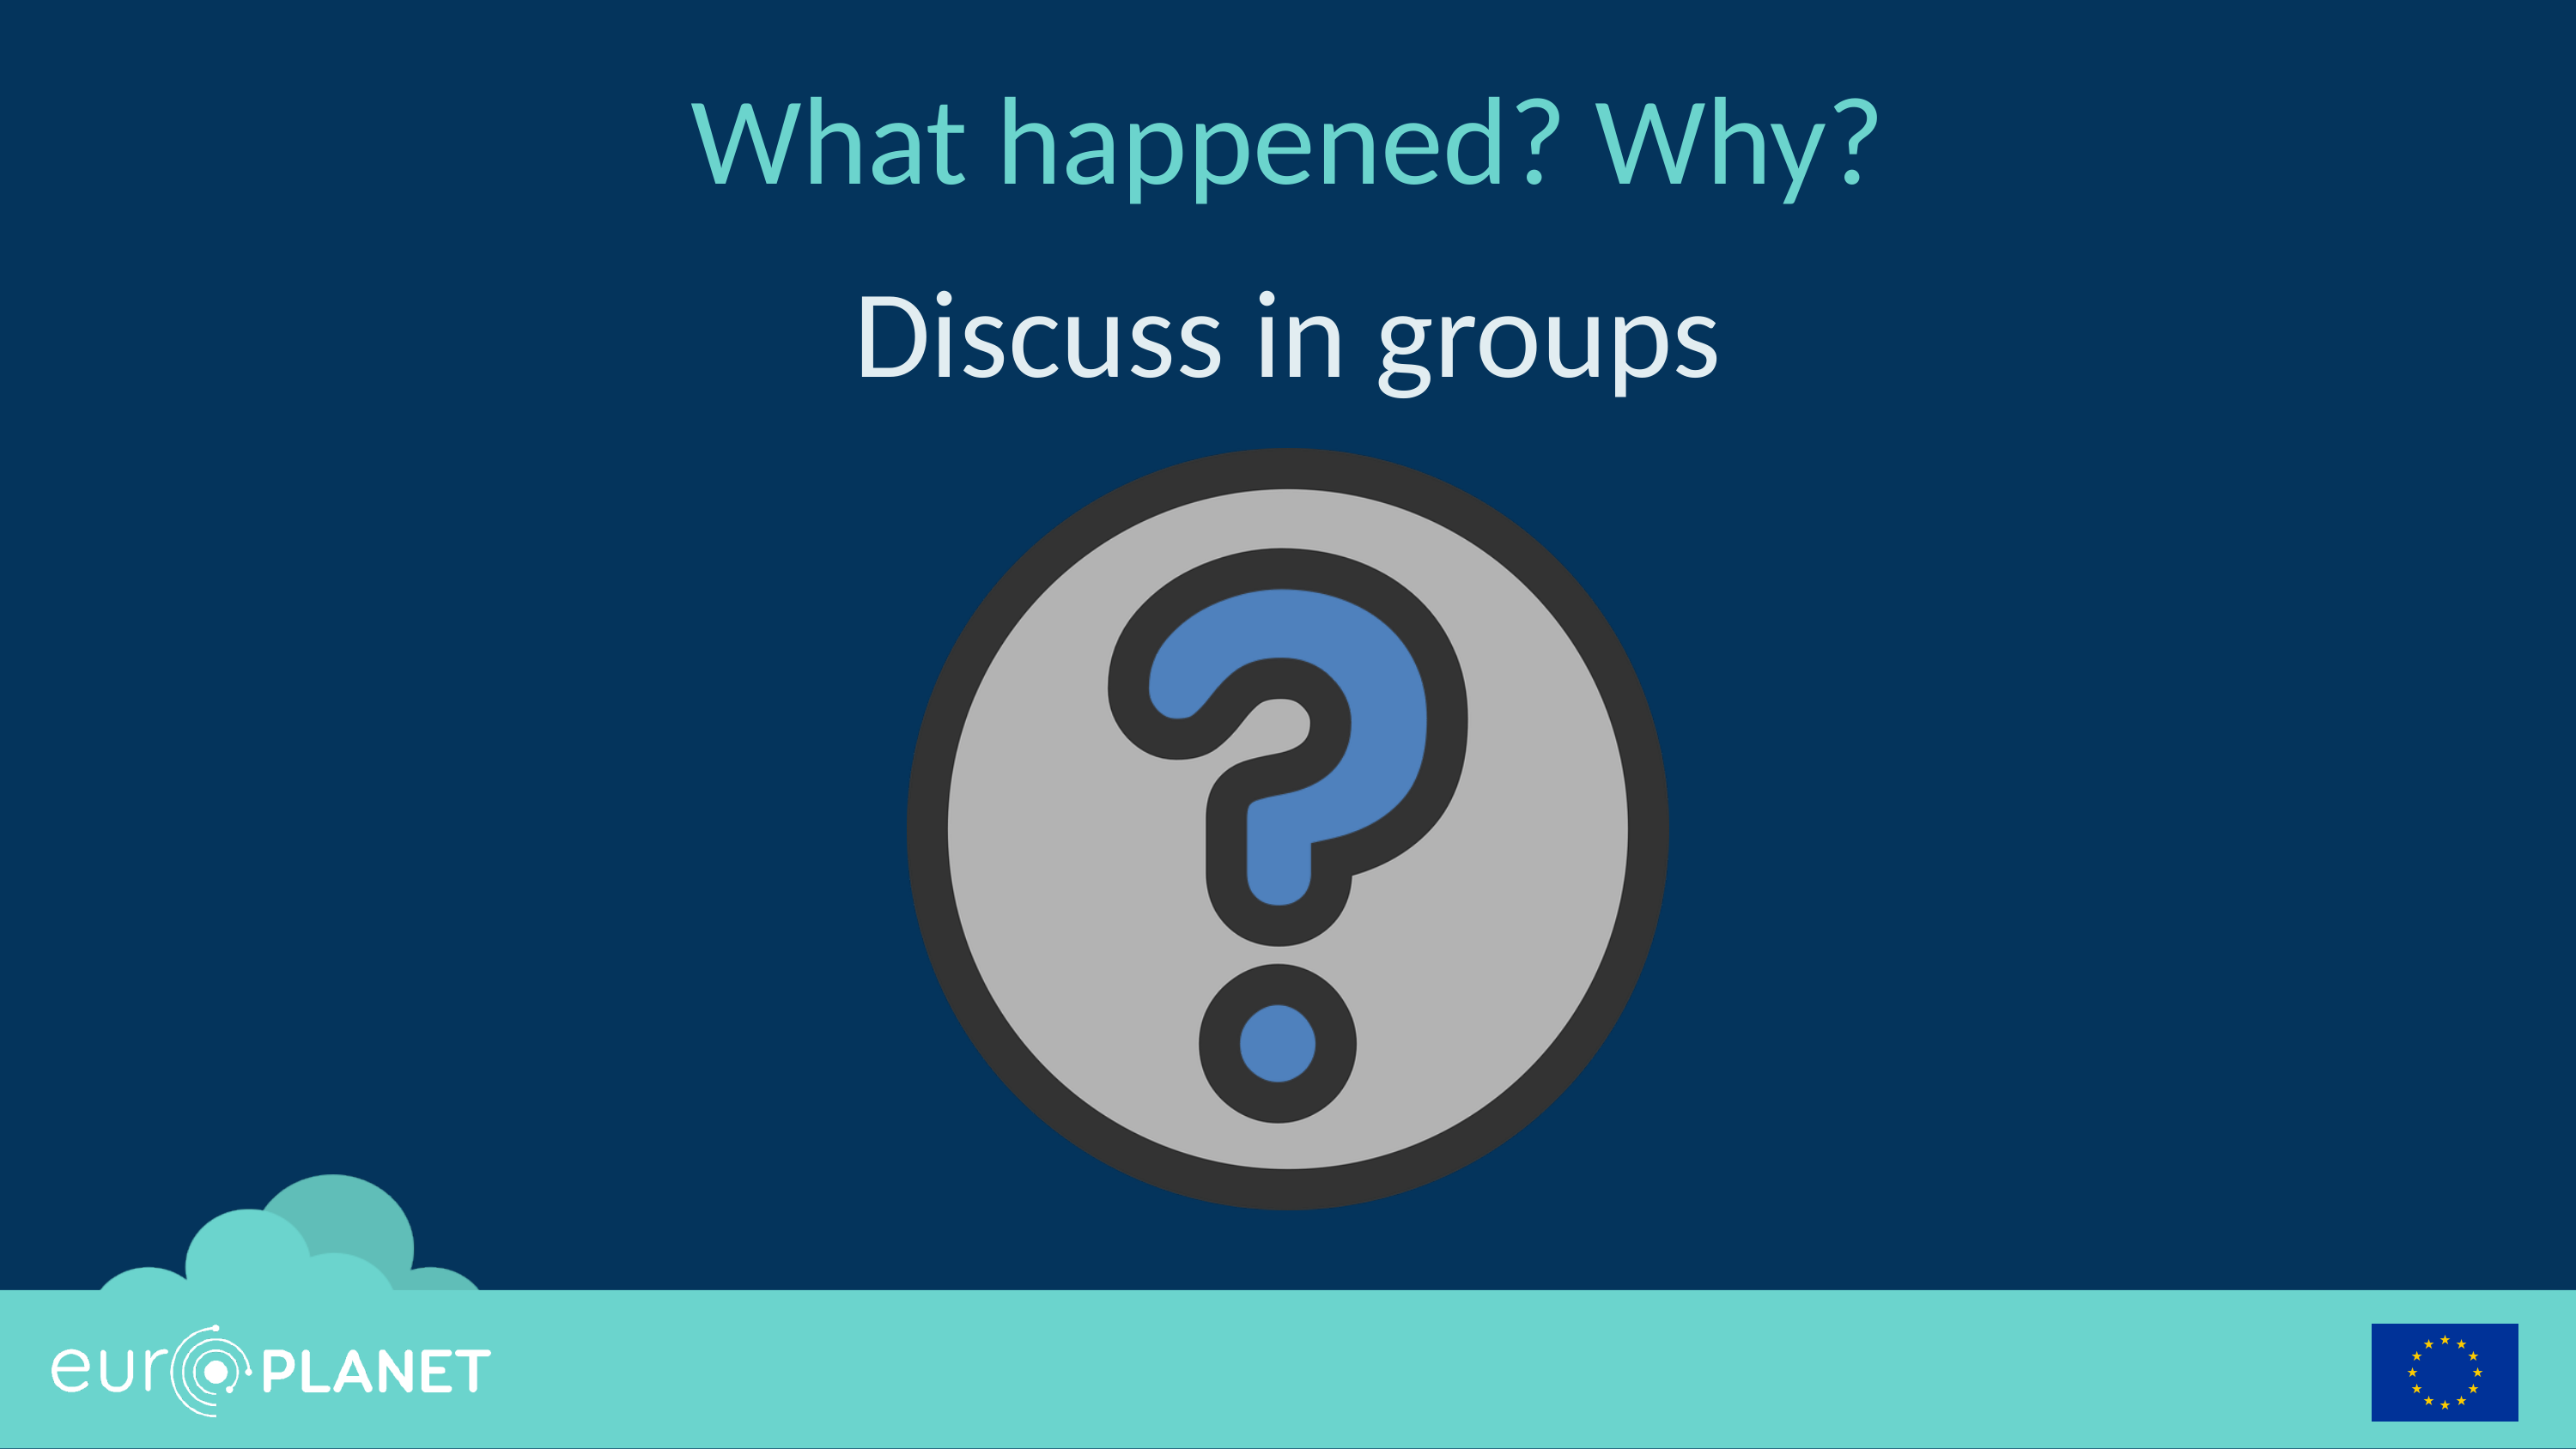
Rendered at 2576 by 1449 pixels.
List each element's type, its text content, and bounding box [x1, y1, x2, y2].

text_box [907, 448, 1669, 1211]
text_box Discuss in groups [0, 221, 2576, 403]
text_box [0, 1173, 2576, 1449]
title What happened? Why? [403, 128, 2173, 290]
picture [27, 1303, 515, 1449]
picture [2372, 1323, 2519, 1422]
